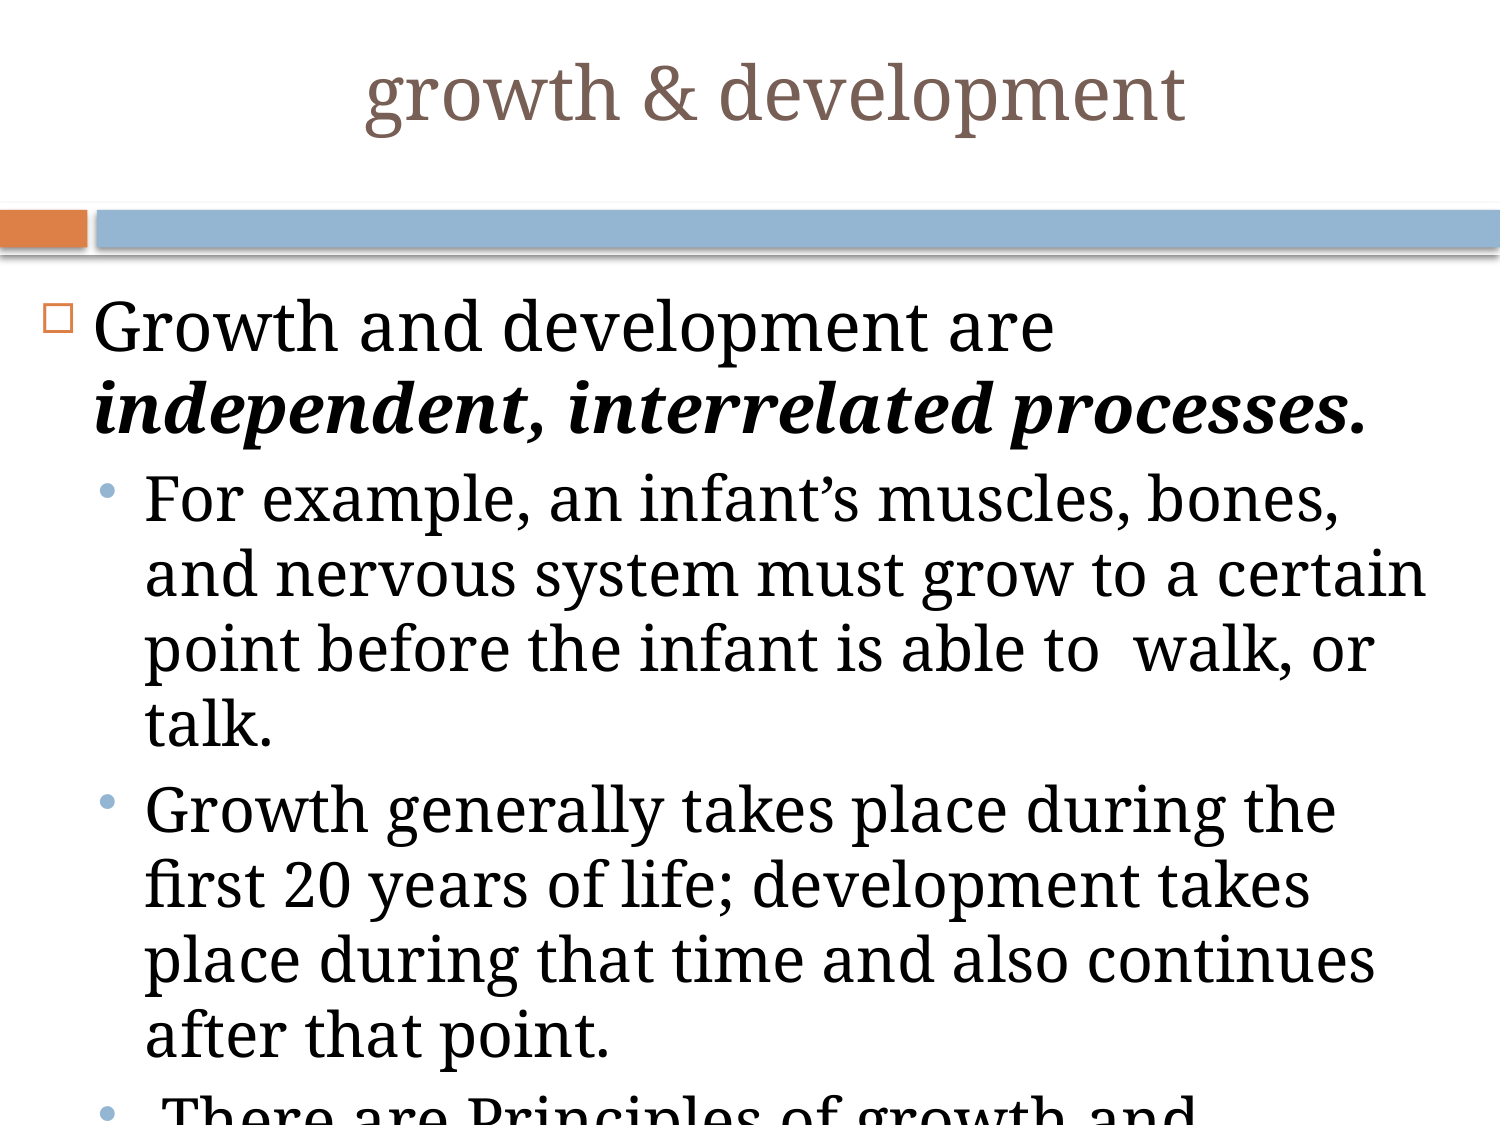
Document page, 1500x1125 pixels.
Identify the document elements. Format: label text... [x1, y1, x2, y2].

title growth & development [100, 37, 1439, 201]
list Growth and development are independent, interrelated processes. For example, an infant’s muscles, bones, and nervous system must grow to a certain point before the infant is able to walk, or talk. Growth generally takes place during the first 20 years of life; development takes place during that time and also continues after that point. There are Principles of growth and development see Box 20–1. [24, 274, 1463, 1076]
